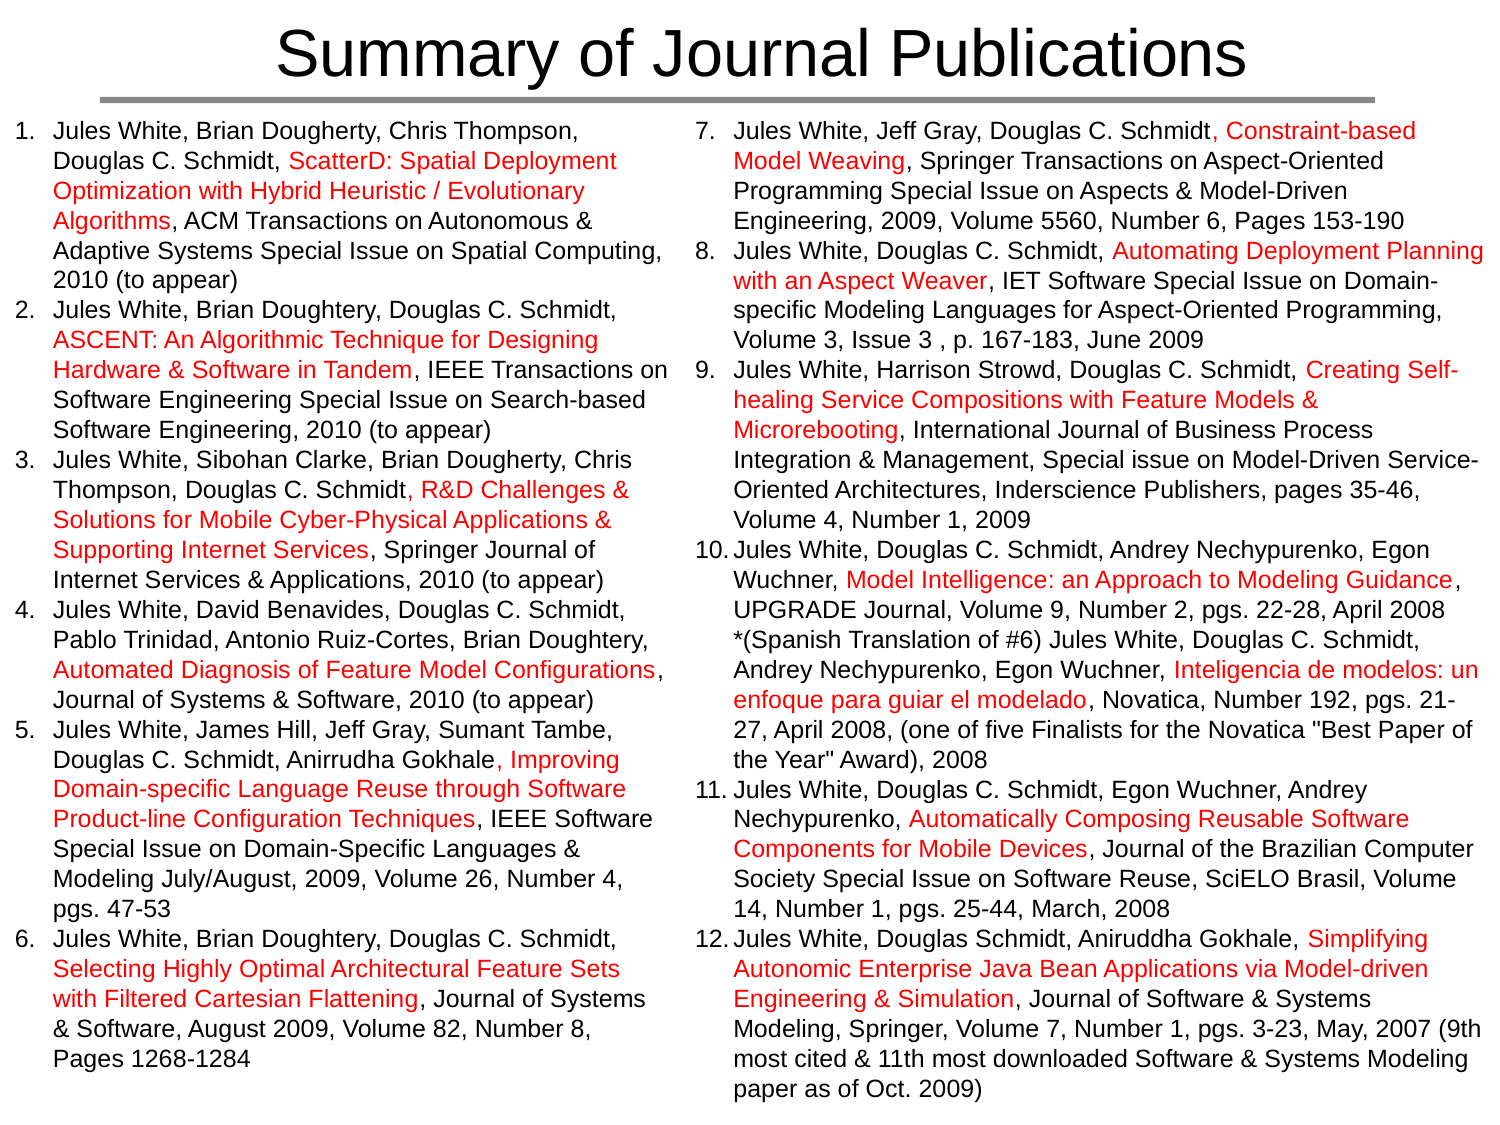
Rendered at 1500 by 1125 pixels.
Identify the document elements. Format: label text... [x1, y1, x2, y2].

text_box Jules White, Brian Dougherty, Chris Thompson, Douglas C. Schmidt, ScatterD: Spatial Deployment Optimization with Hybrid Heuristic / Evolutionary Algorithms, ACM Transactions on Autonomous & Adaptive Systems Special Issue on Spatial Computing, 2010 (to appear) Jules White, Brian Doughtery, Douglas C. Schmidt, ASCENT: An Algorithmic Technique for Designing Hardware & Software in Tandem, IEEE Transactions on Software Engineering Special Issue on Search-based Software Engineering, 2010 (to appear) Jules White, Sibohan Clarke, Brian Dougherty, Chris Thompson, Douglas C. Schmidt, R&D Challenges & Solutions for Mobile Cyber-Physical Applications & Supporting Internet Services, Springer Journal of Internet Services & Applications, 2010 (to appear) Jules White, David Benavides, Douglas C. Schmidt, Pablo Trinidad, Antonio Ruiz-Cortes, Brian Doughtery, Automated Diagnosis of Feature Model Configurations, Journal of Systems & Software, 2010 (to appear) Jules White, James Hill, Jeff Gray, Sumant Tambe, Douglas C. Schmidt, Anirrudha Gokhale, Improving Domain-specific Language Reuse through Software Product-line Configuration Techniques, IEEE Software Special Issue on Domain-Specific Languages & Modeling July/August, 2009, Volume 26, Number 4, pgs. 47-53 Jules White, Brian Doughtery, Douglas C. Schmidt, Selecting Highly Optimal Architectural Feature Sets with Filtered Cartesian Flattening, Journal of Systems & Software, August 2009, Volume 82, Number 8, Pages 1268-1284 [0, 106, 684, 1080]
title Summary of Journal Publications [62, 12, 1463, 88]
text_box Jules White, Jeff Gray, Douglas C. Schmidt, Constraint-based Model Weaving, Springer Transactions on Aspect-Oriented Programming Special Issue on Aspects & Model-Driven Engineering, 2009, Volume 5560, Number 6, Pages 153-190 Jules White, Douglas C. Schmidt, Automating Deployment Planning with an Aspect Weaver, IET Software Special Issue on Domain-specific Modeling Languages for Aspect-Oriented Programming, Volume 3, Issue 3 , p. 167-183, June 2009 Jules White, Harrison Strowd, Douglas C. Schmidt, Creating Self-healing Service Compositions with Feature Models & Microrebooting, International Journal of Business Process Integration & Management, Special issue on Model-Driven Service-Oriented Architectures, Inderscience Publishers, pages 35-46, Volume 4, Number 1, 2009 Jules White, Douglas C. Schmidt, Andrey Nechypurenko, Egon Wuchner, Model Intelligence: an Approach to Modeling Guidance, UPGRADE Journal, Volume 9, Number 2, pgs. 22-28, April 2008 *(Spanish Translation of #6) Jules White, Douglas C. Schmidt, Andrey Nechypurenko, Egon Wuchner, Inteligencia de modelos: un enfoque para guiar el modelado, Novatica, Number 192, pgs. 21-27, April 2008, (one of five Finalists for the Novatica "Best Paper of the Year" Award), 2008 Jules White, Douglas C. Schmidt, Egon Wuchner, Andrey Nechypurenko, Automatically Composing Reusable Software Components for Mobile Devices, Journal of the Brazilian Computer Society Special Issue on Software Reuse, SciELO Brasil, Volume 14, Number 1, pgs. 25-44, March, 2008 Jules White, Douglas Schmidt, Aniruddha Gokhale, Simplifying Autonomic Enterprise Java Bean Applications via Model-driven Engineering & Simulation, Journal of Software & Systems Modeling, Springer, Volume 7, Number 1, pgs. 3-23, May, 2007 (9th most cited & 11th most downloaded Software & Systems Modeling paper as of Oct. 2009) [680, 107, 1500, 1110]
